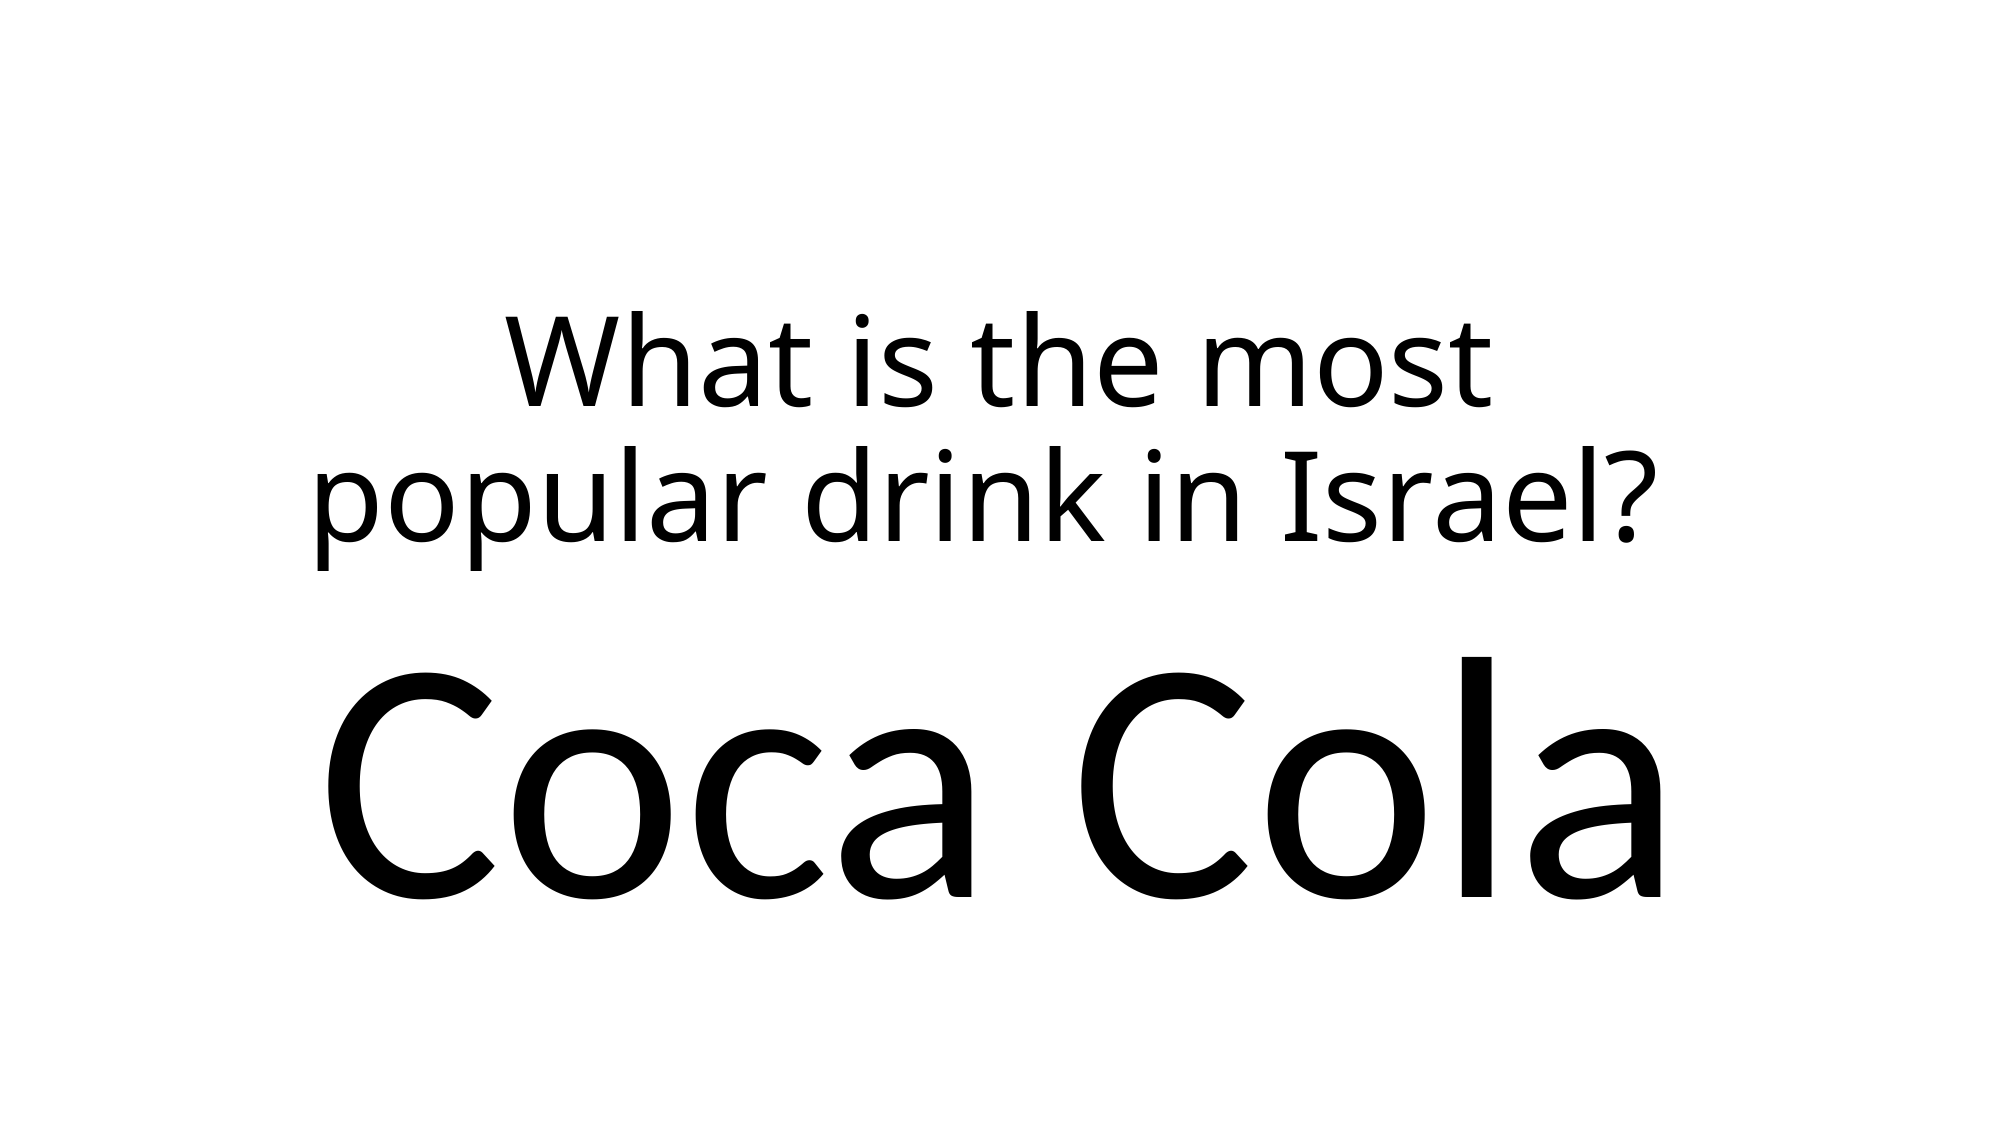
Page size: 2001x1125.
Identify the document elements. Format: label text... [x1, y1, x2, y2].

title What is the most popular drink in Israel? [249, 184, 1750, 576]
subtitle Coca Cola [249, 590, 1750, 863]
